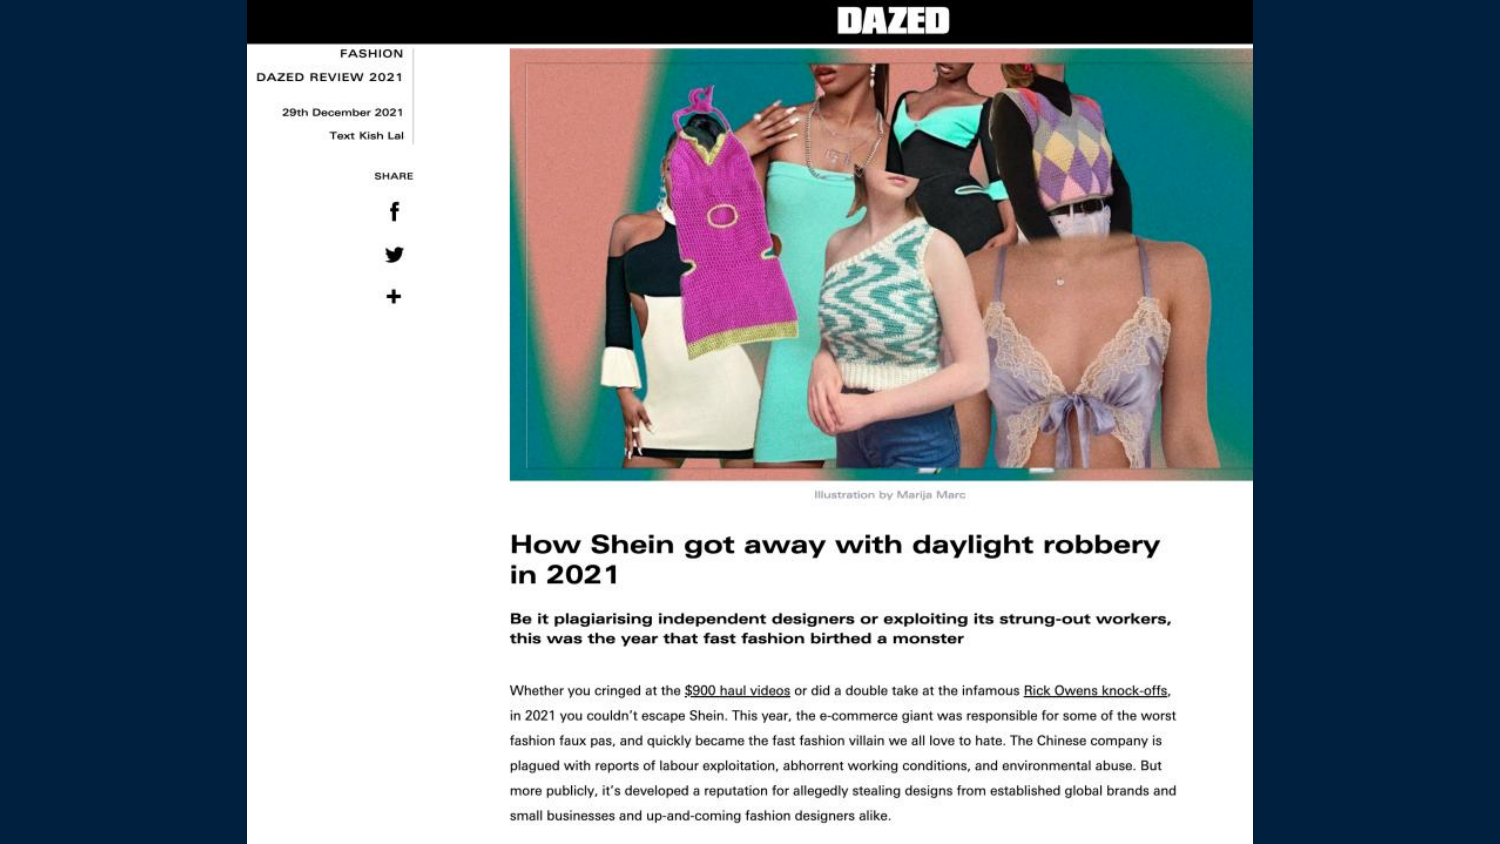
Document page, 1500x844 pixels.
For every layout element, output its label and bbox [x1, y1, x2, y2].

picture [247, 0, 1253, 844]
